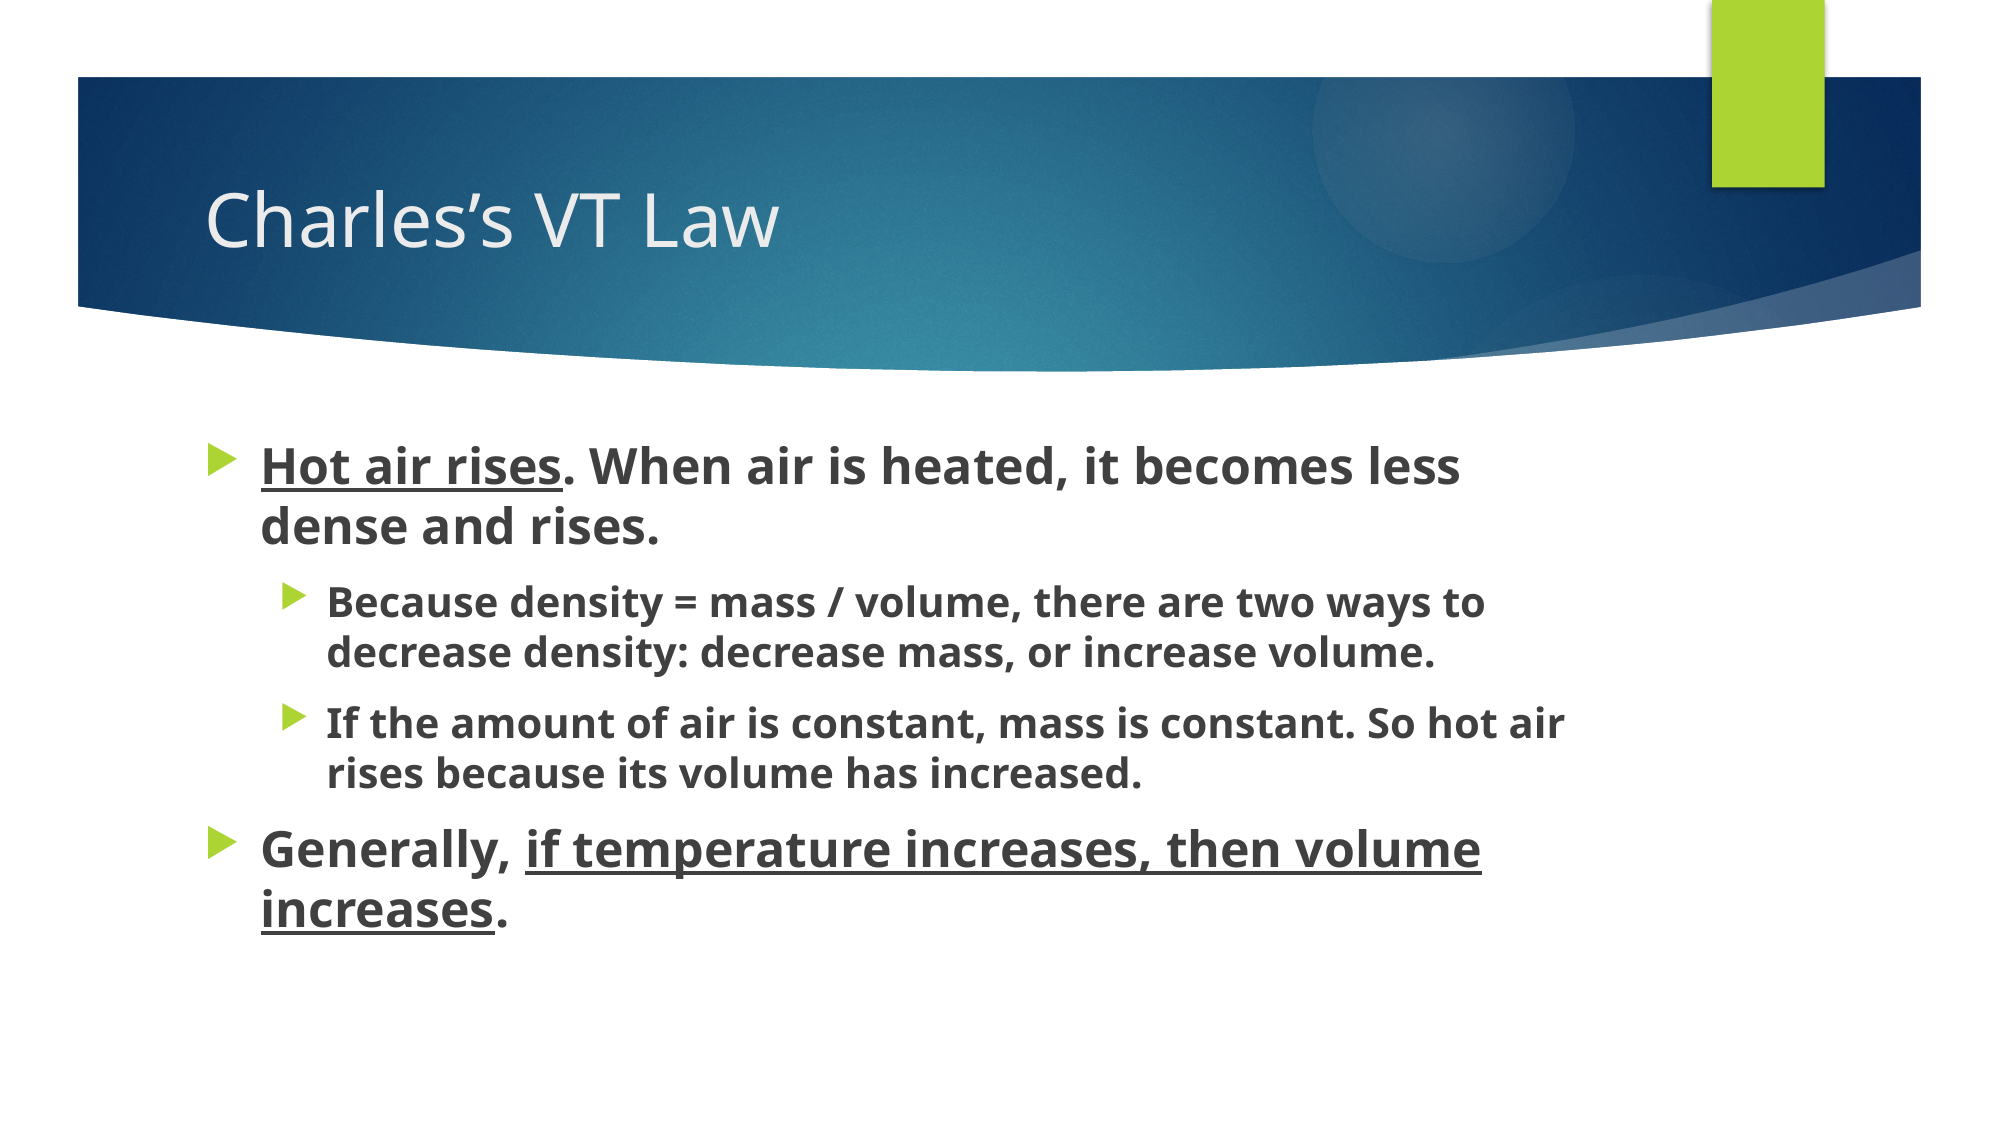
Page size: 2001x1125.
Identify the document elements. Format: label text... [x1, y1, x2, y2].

title Charles’s VT Law [189, 159, 1627, 276]
list Hot air rises. When air is heated, it becomes less dense and rises. Because density = mass / volume, there are two ways to decrease density: decrease mass, or increase volume. If the amount of air is constant, mass is constant. So hot air rises because its volume has increased. Generally, if temperature increases, then volume increases. [189, 427, 1627, 988]
